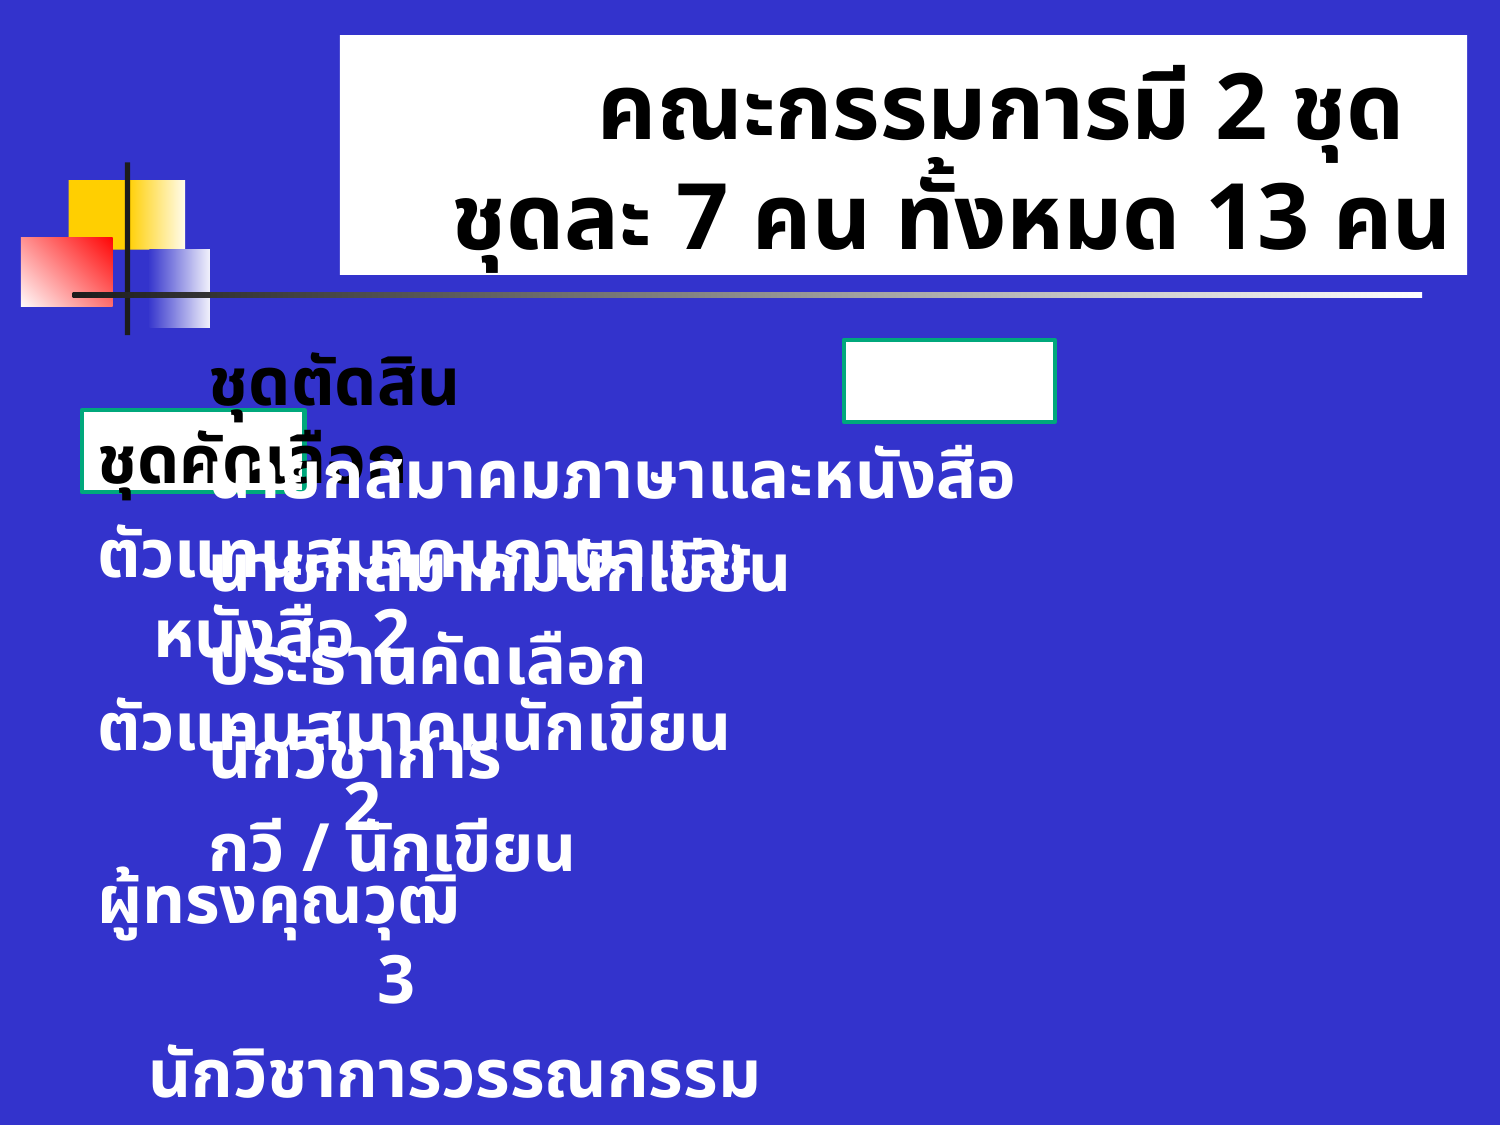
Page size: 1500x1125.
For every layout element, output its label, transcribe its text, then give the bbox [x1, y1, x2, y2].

title คณะกรรมการมี 2 ชุด ชุดละ 7 คน ทั้งหมด 13 คน [339, 34, 1468, 276]
list ชุดคัดเลือก ตัวแทนสมาคมภาษาและหนังสือ 2 ตัวแทนสมาคมนักเขียน 2 ผู้ทรงคุณวุฒิ 3 นักวิชาการวรรณกรรม นักวิจารณ์ [81, 316, 809, 1032]
list ชุดตัดสิน นายกสมาคมภาษาและหนังสือ นายกสมาคมนักเขียน ประธานคัดเลือก นักวิชาการ กวี / นักเขียน [193, 330, 1470, 1007]
